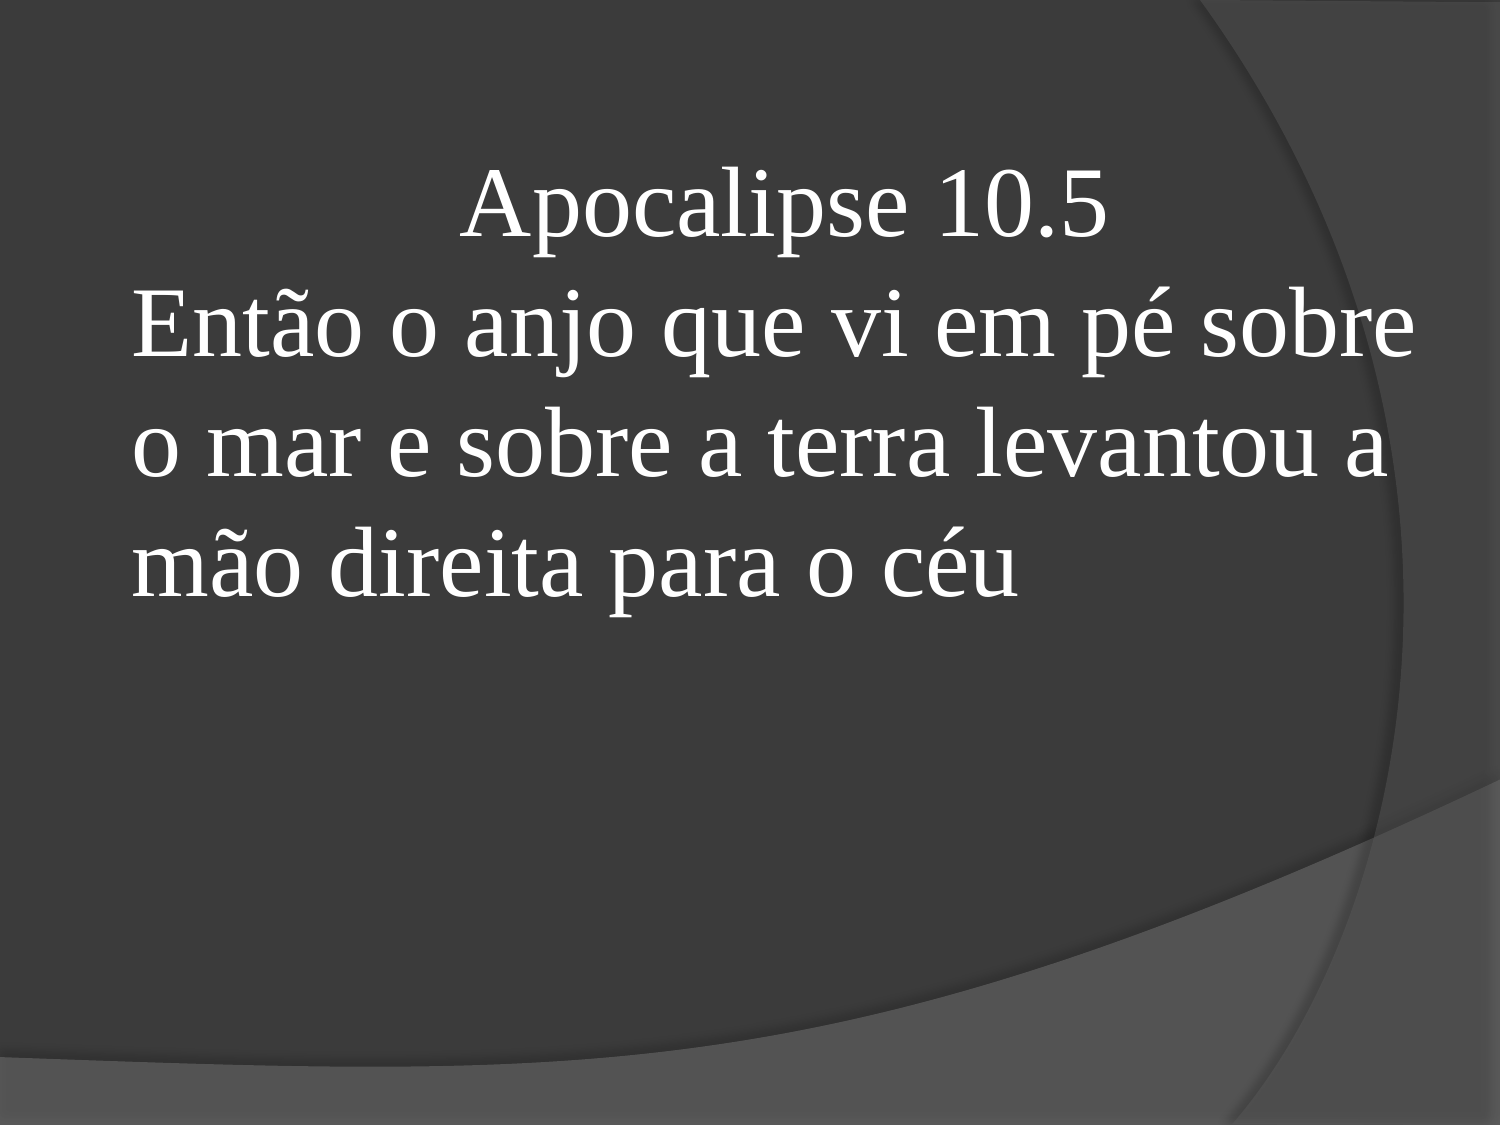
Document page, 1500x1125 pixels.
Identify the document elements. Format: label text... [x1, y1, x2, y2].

text_box Apocalipse 10.5 Então o anjo que vi em pé sobre o mar e sobre a terra levantou a mão direita para o céu [117, 128, 1453, 1125]
